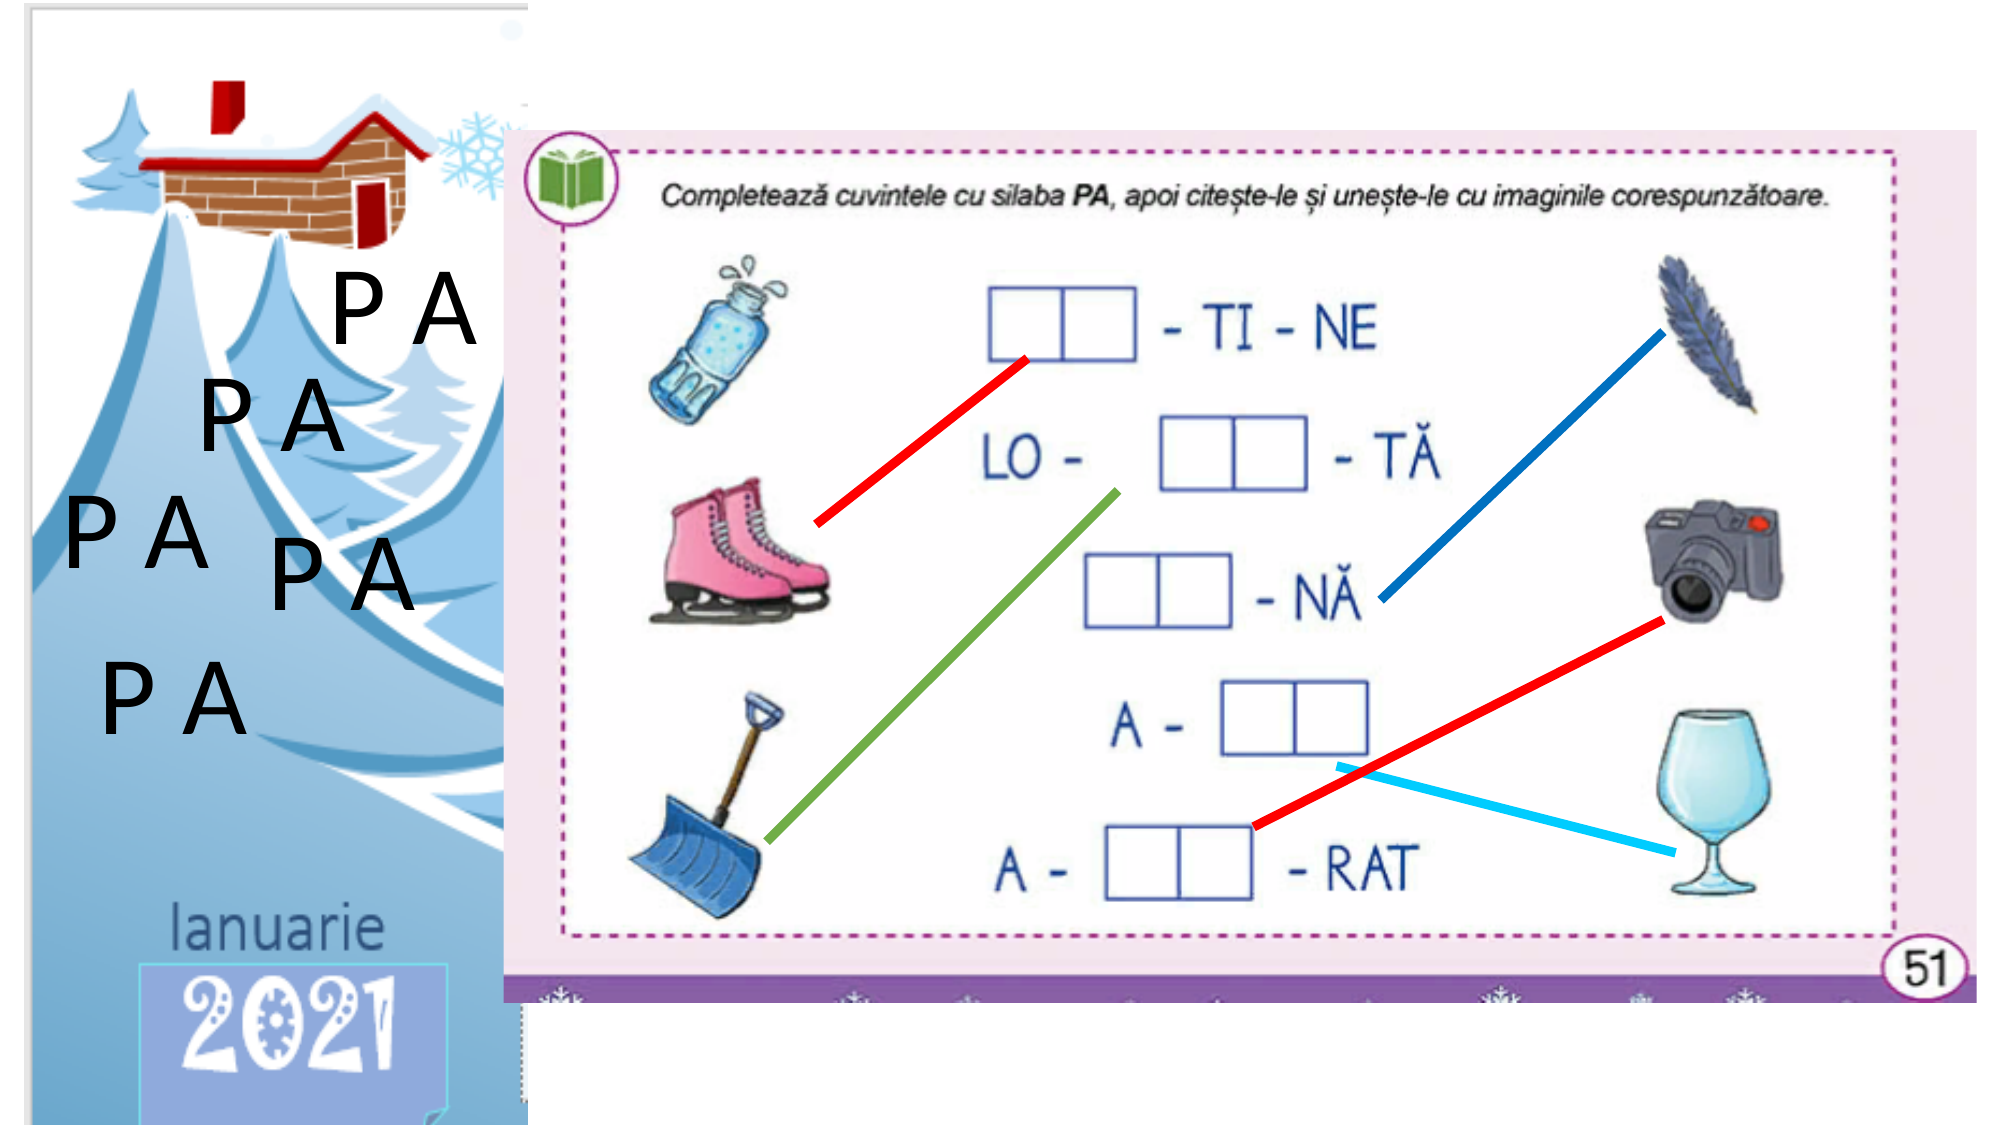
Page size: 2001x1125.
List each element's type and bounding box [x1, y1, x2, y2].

text_box [1336, 765, 1676, 853]
text_box [815, 358, 1028, 490]
list [23, 3, 527, 1125]
text_box [766, 490, 1118, 842]
picture [503, 3, 1977, 1125]
text_box [1253, 619, 1664, 827]
text_box [1380, 331, 1664, 601]
